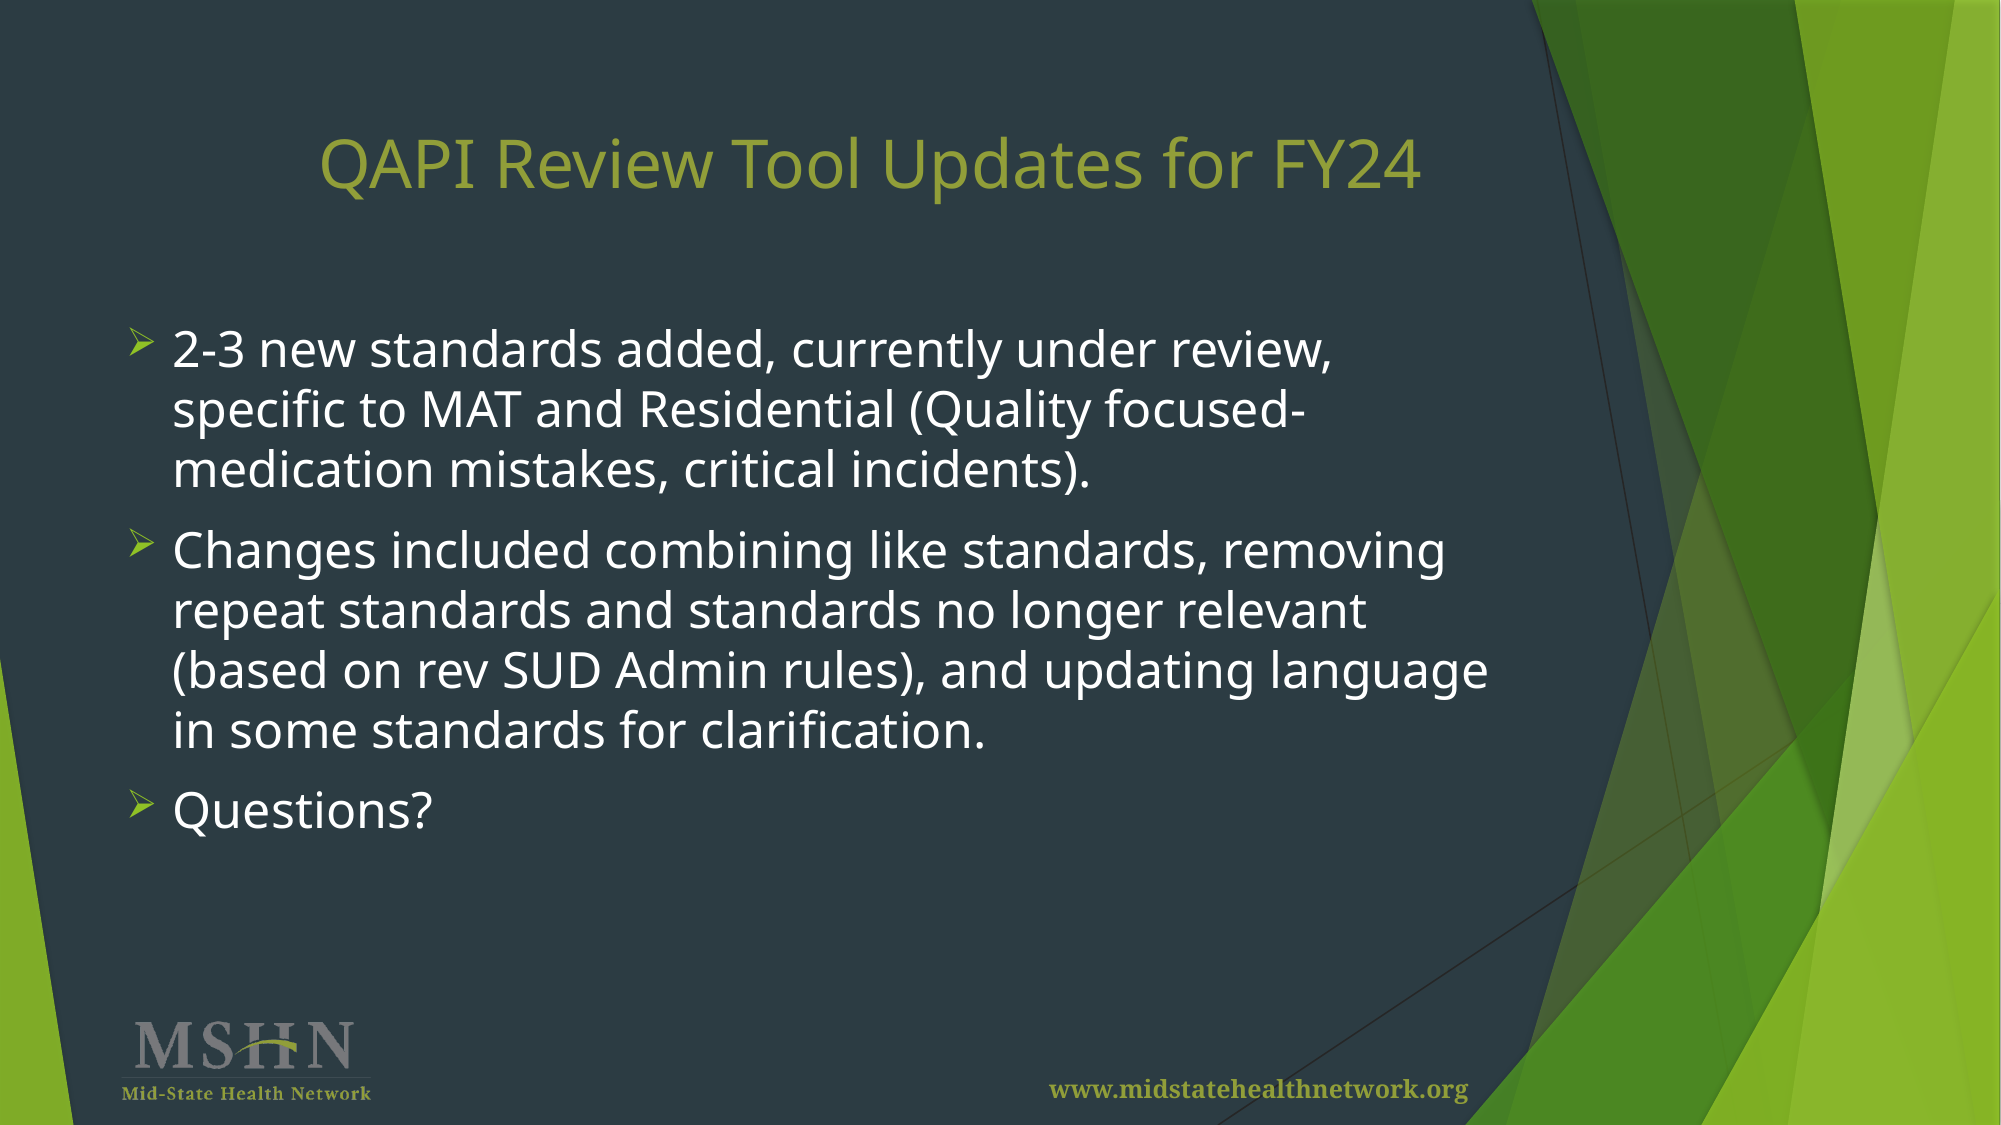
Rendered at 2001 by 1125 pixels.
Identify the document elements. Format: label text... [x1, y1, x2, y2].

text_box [120, 1020, 1485, 1112]
list 2-3 new standards added, currently under review, specific to MAT and Residential (Quality focused- medication mistakes, critical incidents). Changes included combining like standards, removing repeat standards and standards no longer relevant (based on rev SUD Admin rules), and updating language in some standards for clarification. Questions? [111, 243, 1522, 1082]
title QAPI Review Tool Updates for FY24 [111, 46, 1522, 209]
